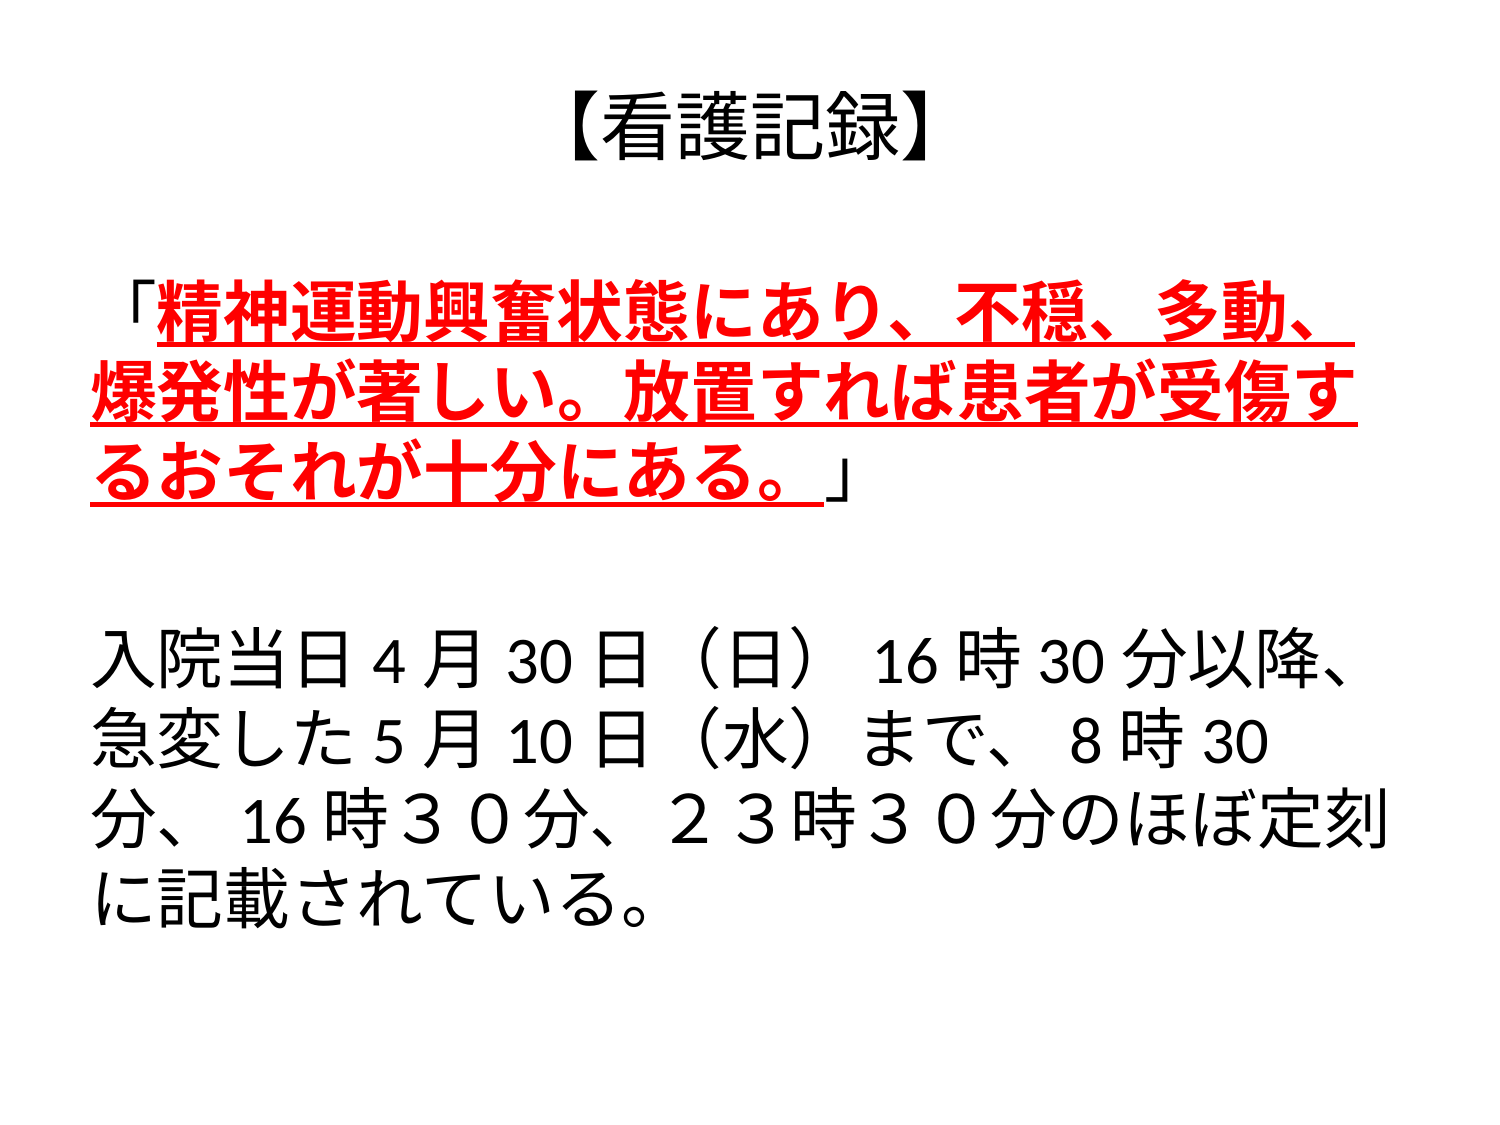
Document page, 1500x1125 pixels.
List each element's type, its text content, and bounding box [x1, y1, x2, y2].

title 【看護記録】 [75, 45, 1425, 185]
list 「精神運動興奮状態にあり、不穏、多動、爆発性が著しい。放置すれば患者が受傷するおそれが十分にある。」 入院当日4月30日（日）16時30分以降、急変した5月10日（水）まで、8時30分、16時３０分、２３時３０分のほぼ定刻に記載されている。 [75, 262, 1425, 1047]
